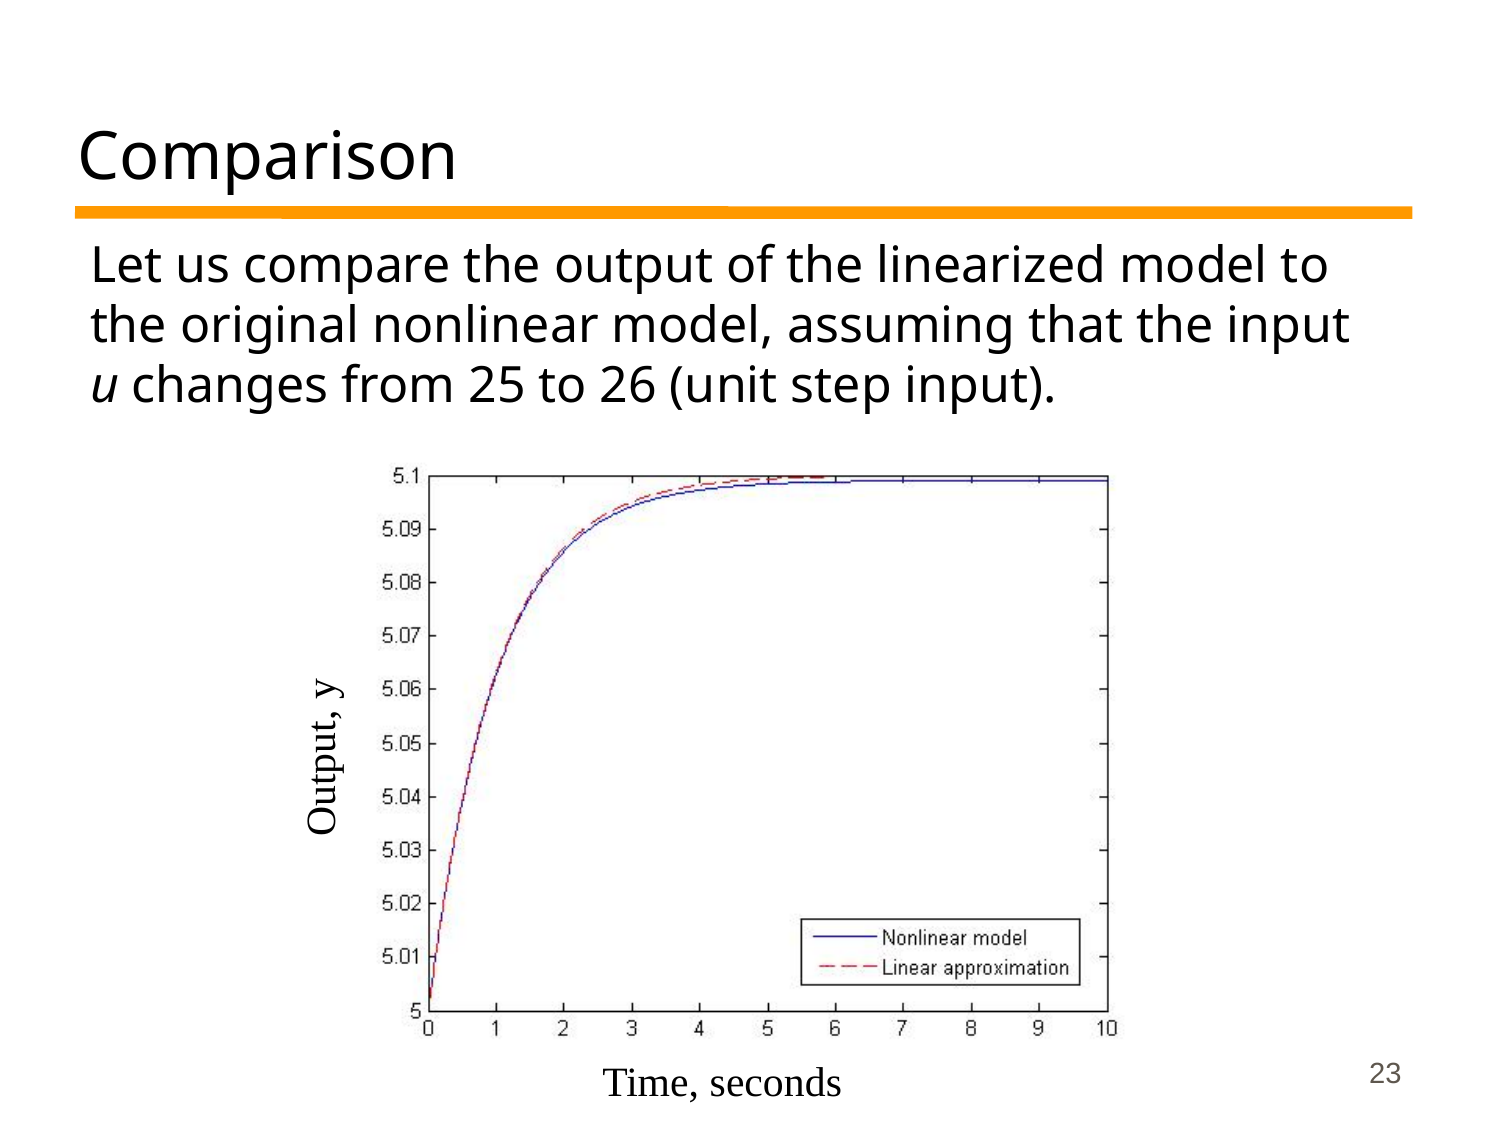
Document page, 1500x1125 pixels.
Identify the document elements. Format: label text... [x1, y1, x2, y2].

text_box Time, seconds [587, 1056, 925, 1112]
text_box Output, y [285, 514, 351, 852]
title Comparison [62, 87, 1338, 200]
slide_number 23 [1103, 1021, 1417, 1098]
list Let us compare the output of the linearized model to the original nonlinear model, assuming that the input u changes from 25 to 26 (unit step input). [75, 224, 1400, 900]
picture [366, 449, 1134, 1048]
